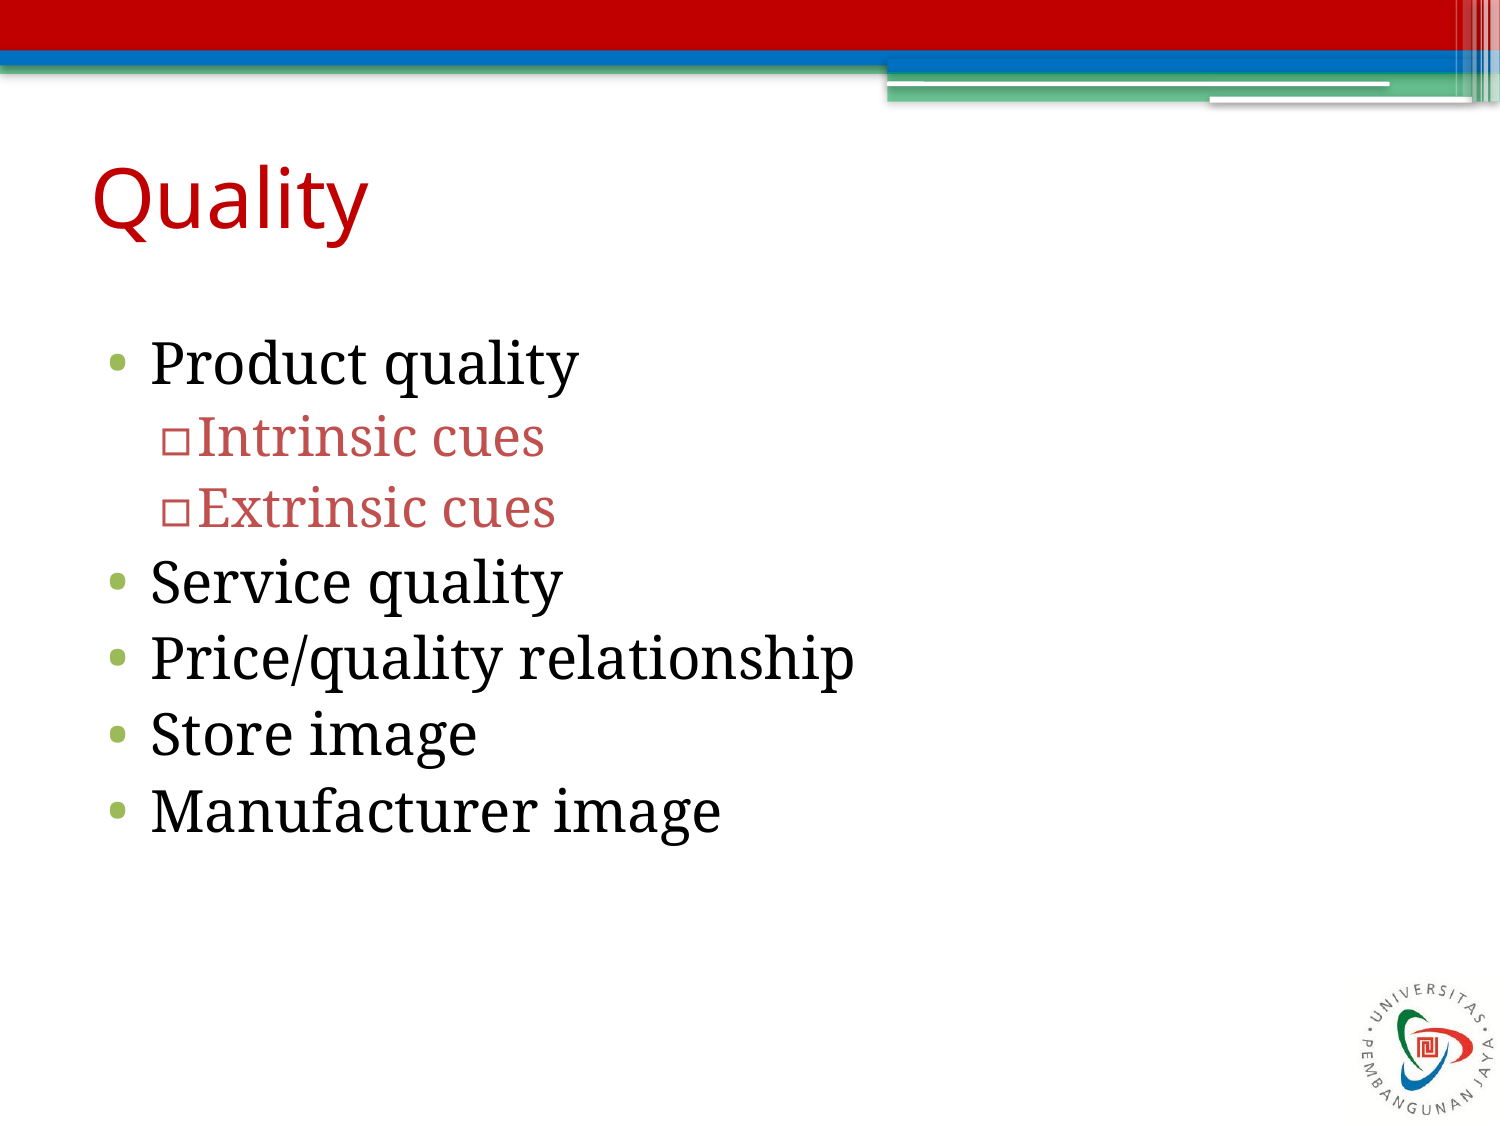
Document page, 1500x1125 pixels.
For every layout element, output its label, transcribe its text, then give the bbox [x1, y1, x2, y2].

picture [1352, 975, 1500, 1125]
list Product quality Intrinsic cues Extrinsic cues Service quality Price/quality relationship Store image Manufacturer image [75, 318, 1425, 1029]
title Quality [75, 137, 1425, 313]
